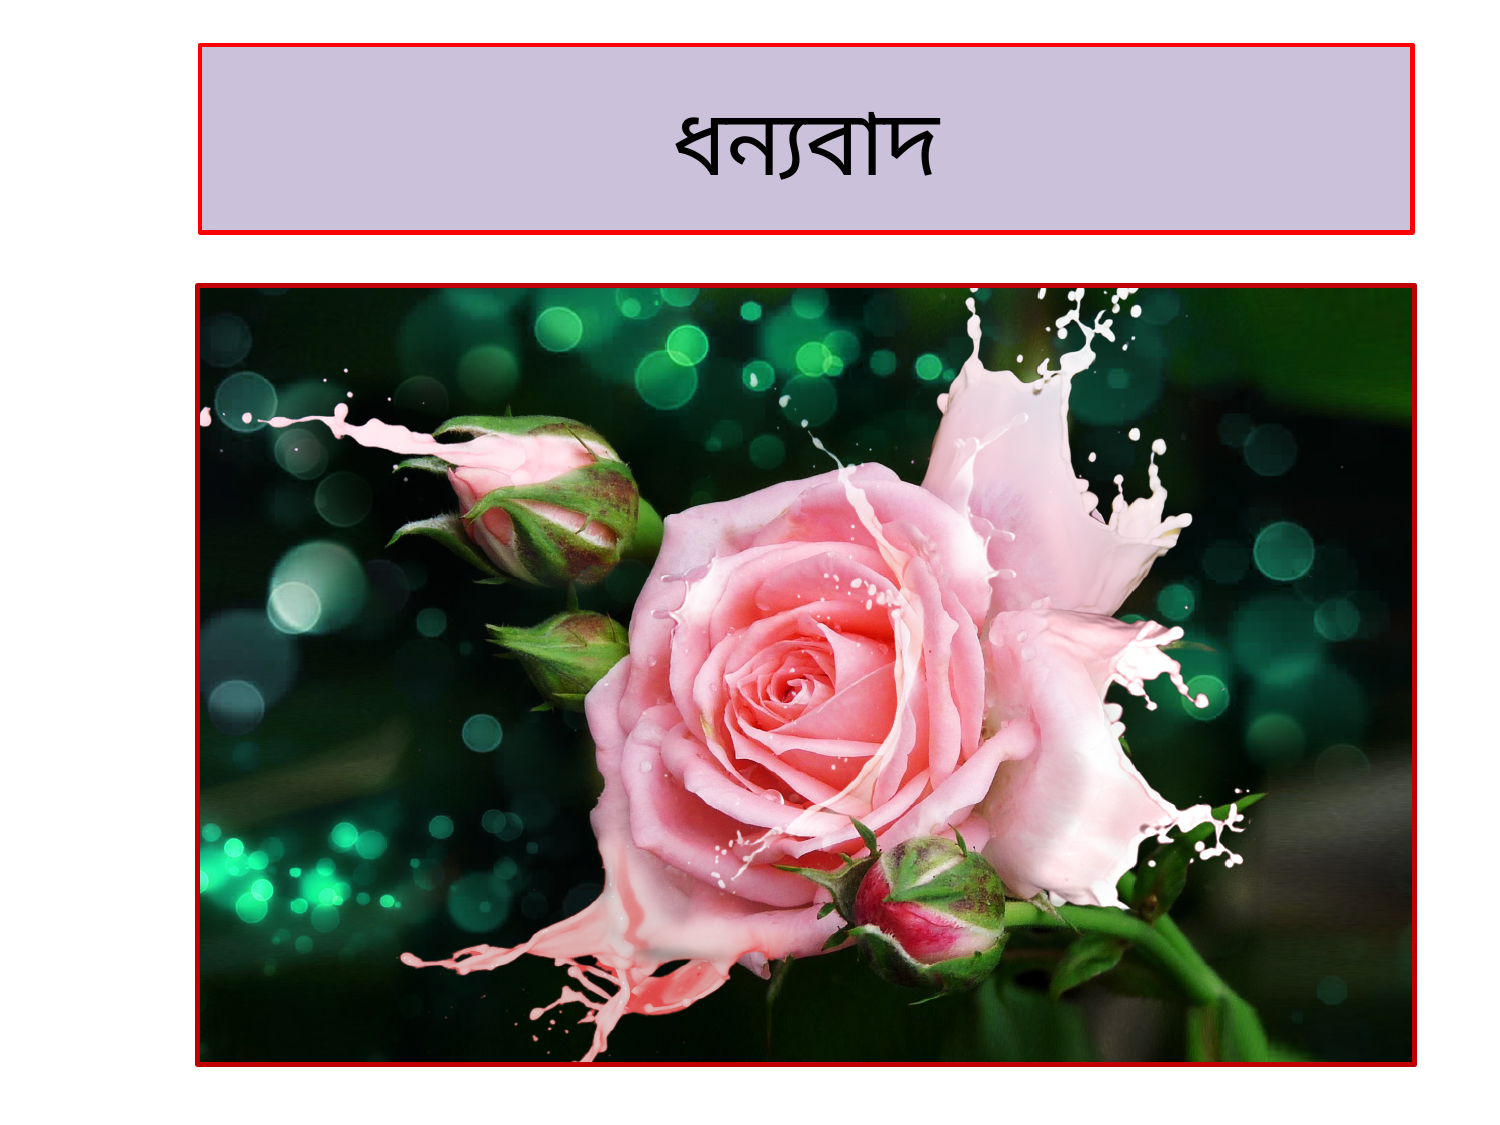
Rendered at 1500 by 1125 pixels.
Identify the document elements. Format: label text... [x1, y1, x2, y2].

title ধন্যবাদ [200, 45, 1413, 233]
picture [199, 287, 1413, 1063]
